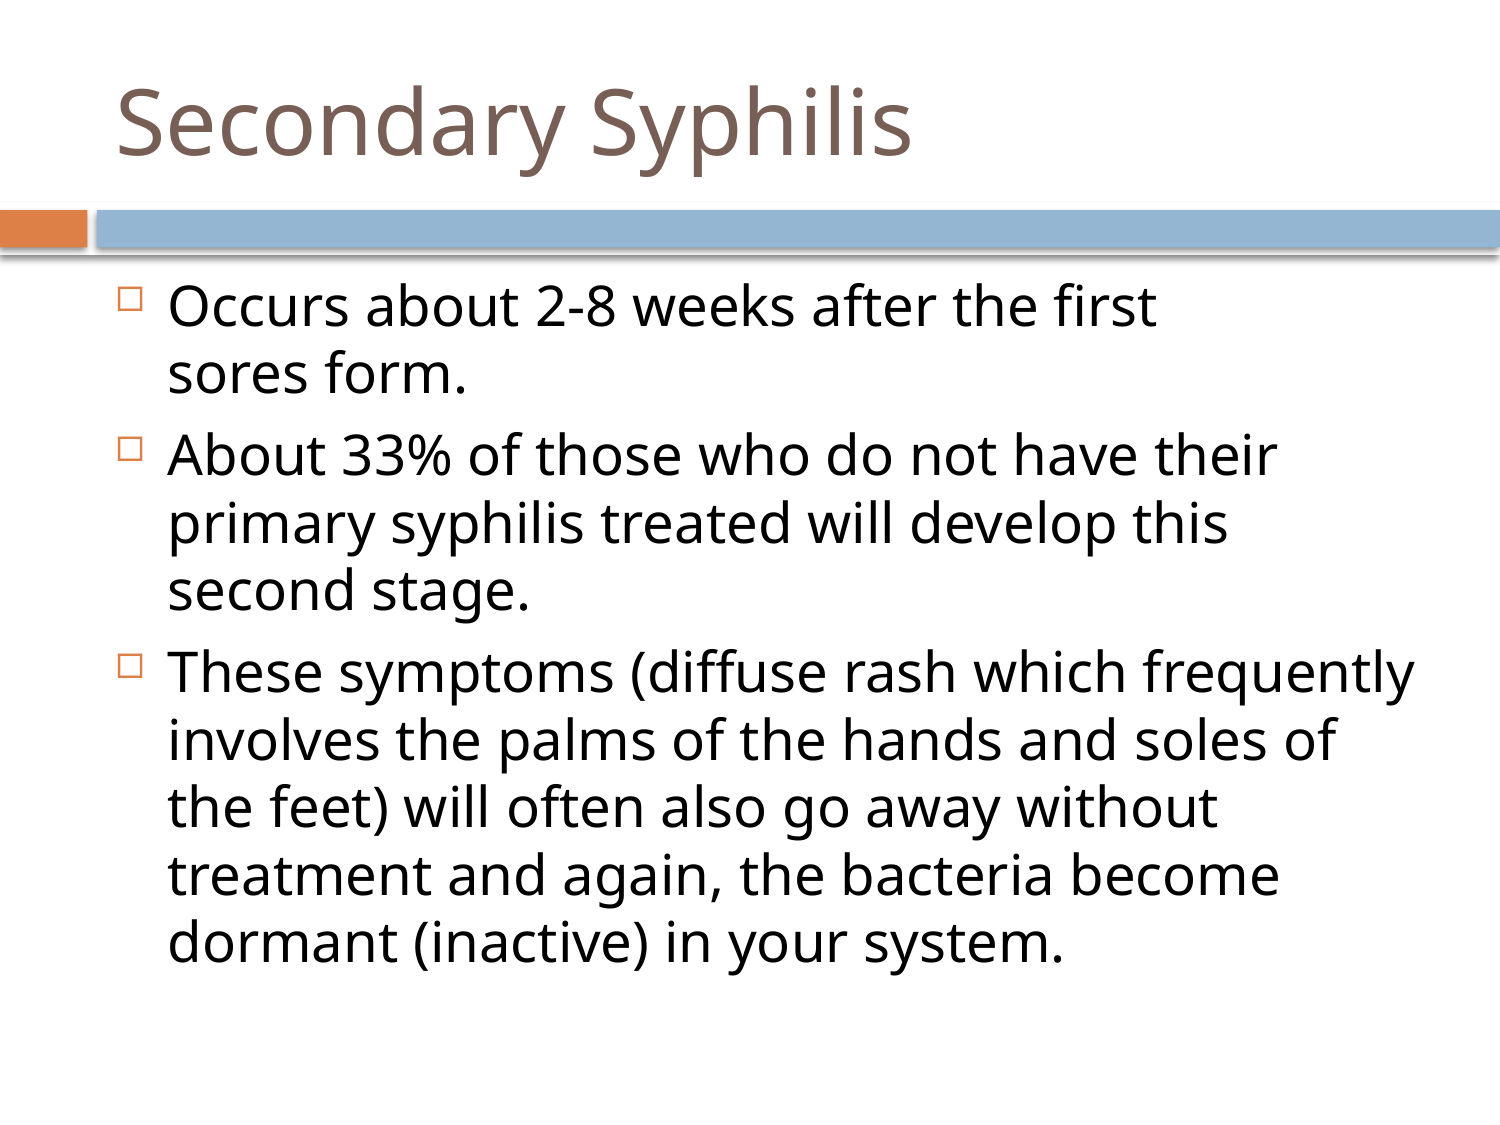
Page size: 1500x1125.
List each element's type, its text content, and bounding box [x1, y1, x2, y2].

title Secondary Syphilis [100, 37, 1438, 200]
list Occurs about 2-8 weeks after the first sores form. About 33% of those who do not have their primary syphilis treated will develop this second stage. These symptoms (diffuse rash which frequently involves the palms of the hands and soles of the feet) will often also go away without treatment and again, the bacteria become dormant (inactive) in your system. [100, 262, 1438, 1000]
